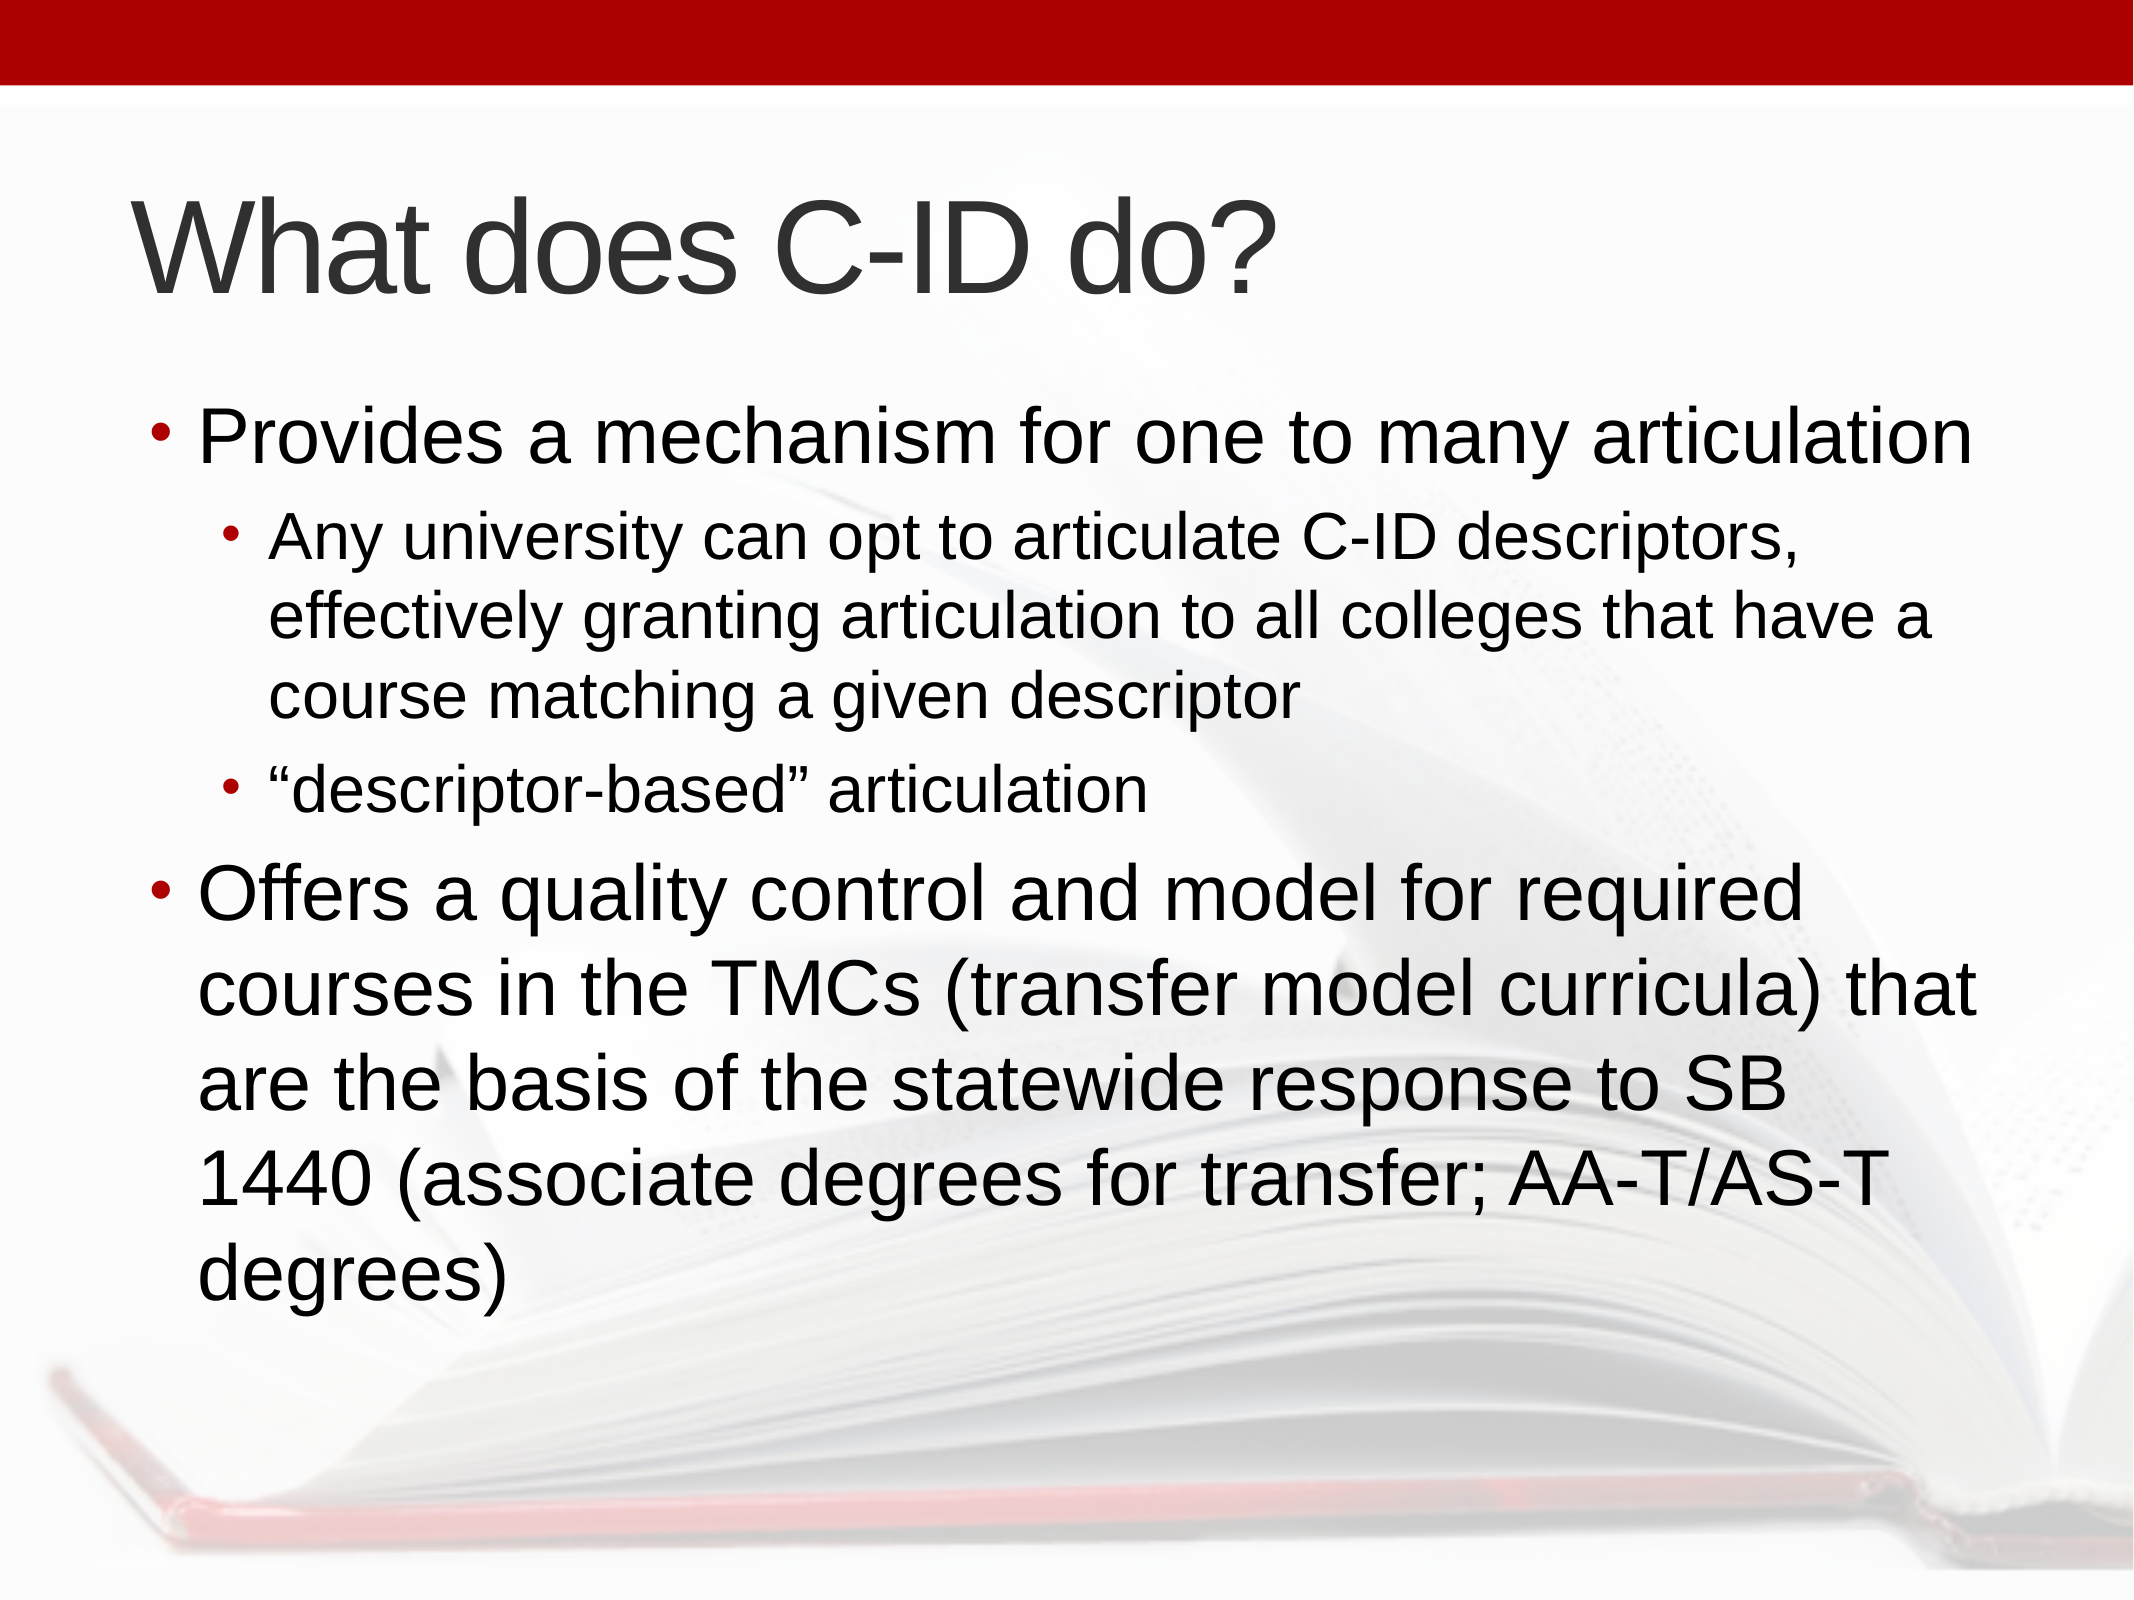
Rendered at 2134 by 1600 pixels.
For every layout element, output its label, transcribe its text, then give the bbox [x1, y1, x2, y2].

list Provides a mechanism for one to many articulation Any university can opt to articulate C-ID descriptors, effectively granting articulation to all colleges that have a course matching a given descriptor “descriptor-based” articulation Offers a quality control and model for required courses in the TMCs (transfer model curricula) that are the basis of the statewide response to SB 1440 (associate degrees for transfer; AA-T/AS-T degrees) [128, 373, 2005, 1387]
title What does C-ID do? [106, 124, 2027, 356]
